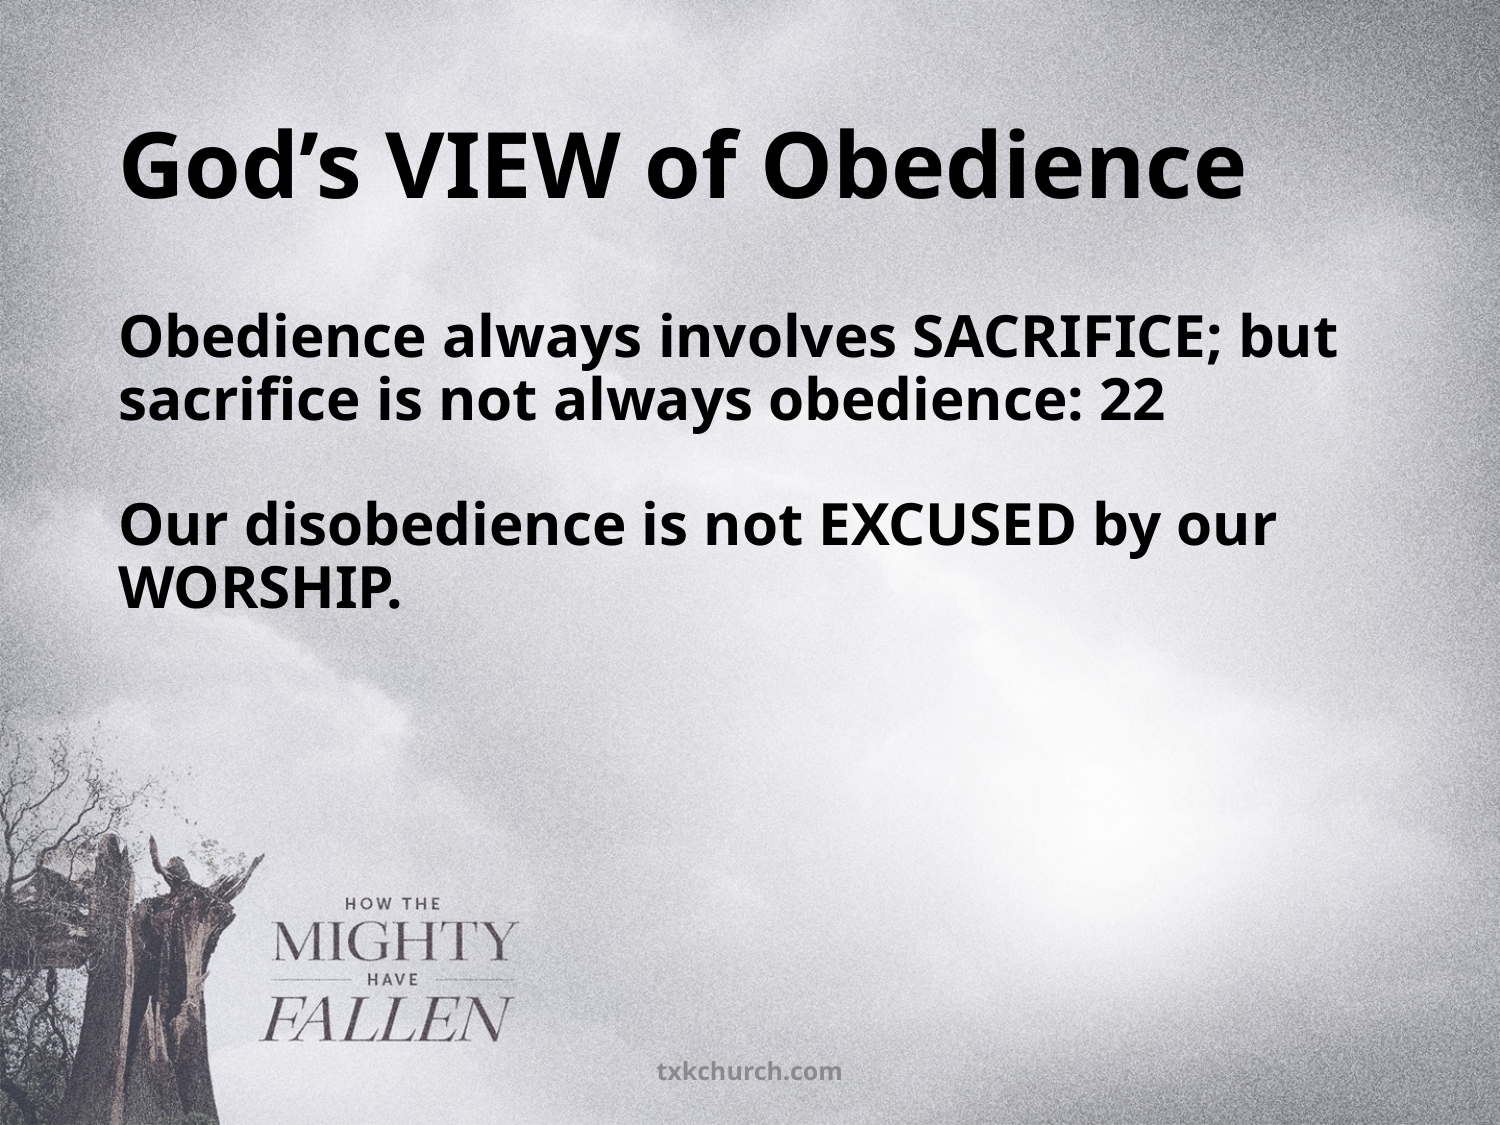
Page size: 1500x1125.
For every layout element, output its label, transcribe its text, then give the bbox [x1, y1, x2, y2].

footer txkchurch.com [496, 1042, 1004, 1103]
picture [0, 0, 1500, 1125]
list Obedience always involves SACRIFICE; but sacrifice is not always obedience: 22 Our disobedience is not EXCUSED by our WORSHIP. [103, 299, 1397, 1014]
title God’s VIEW of Obedience [103, 59, 1397, 278]
